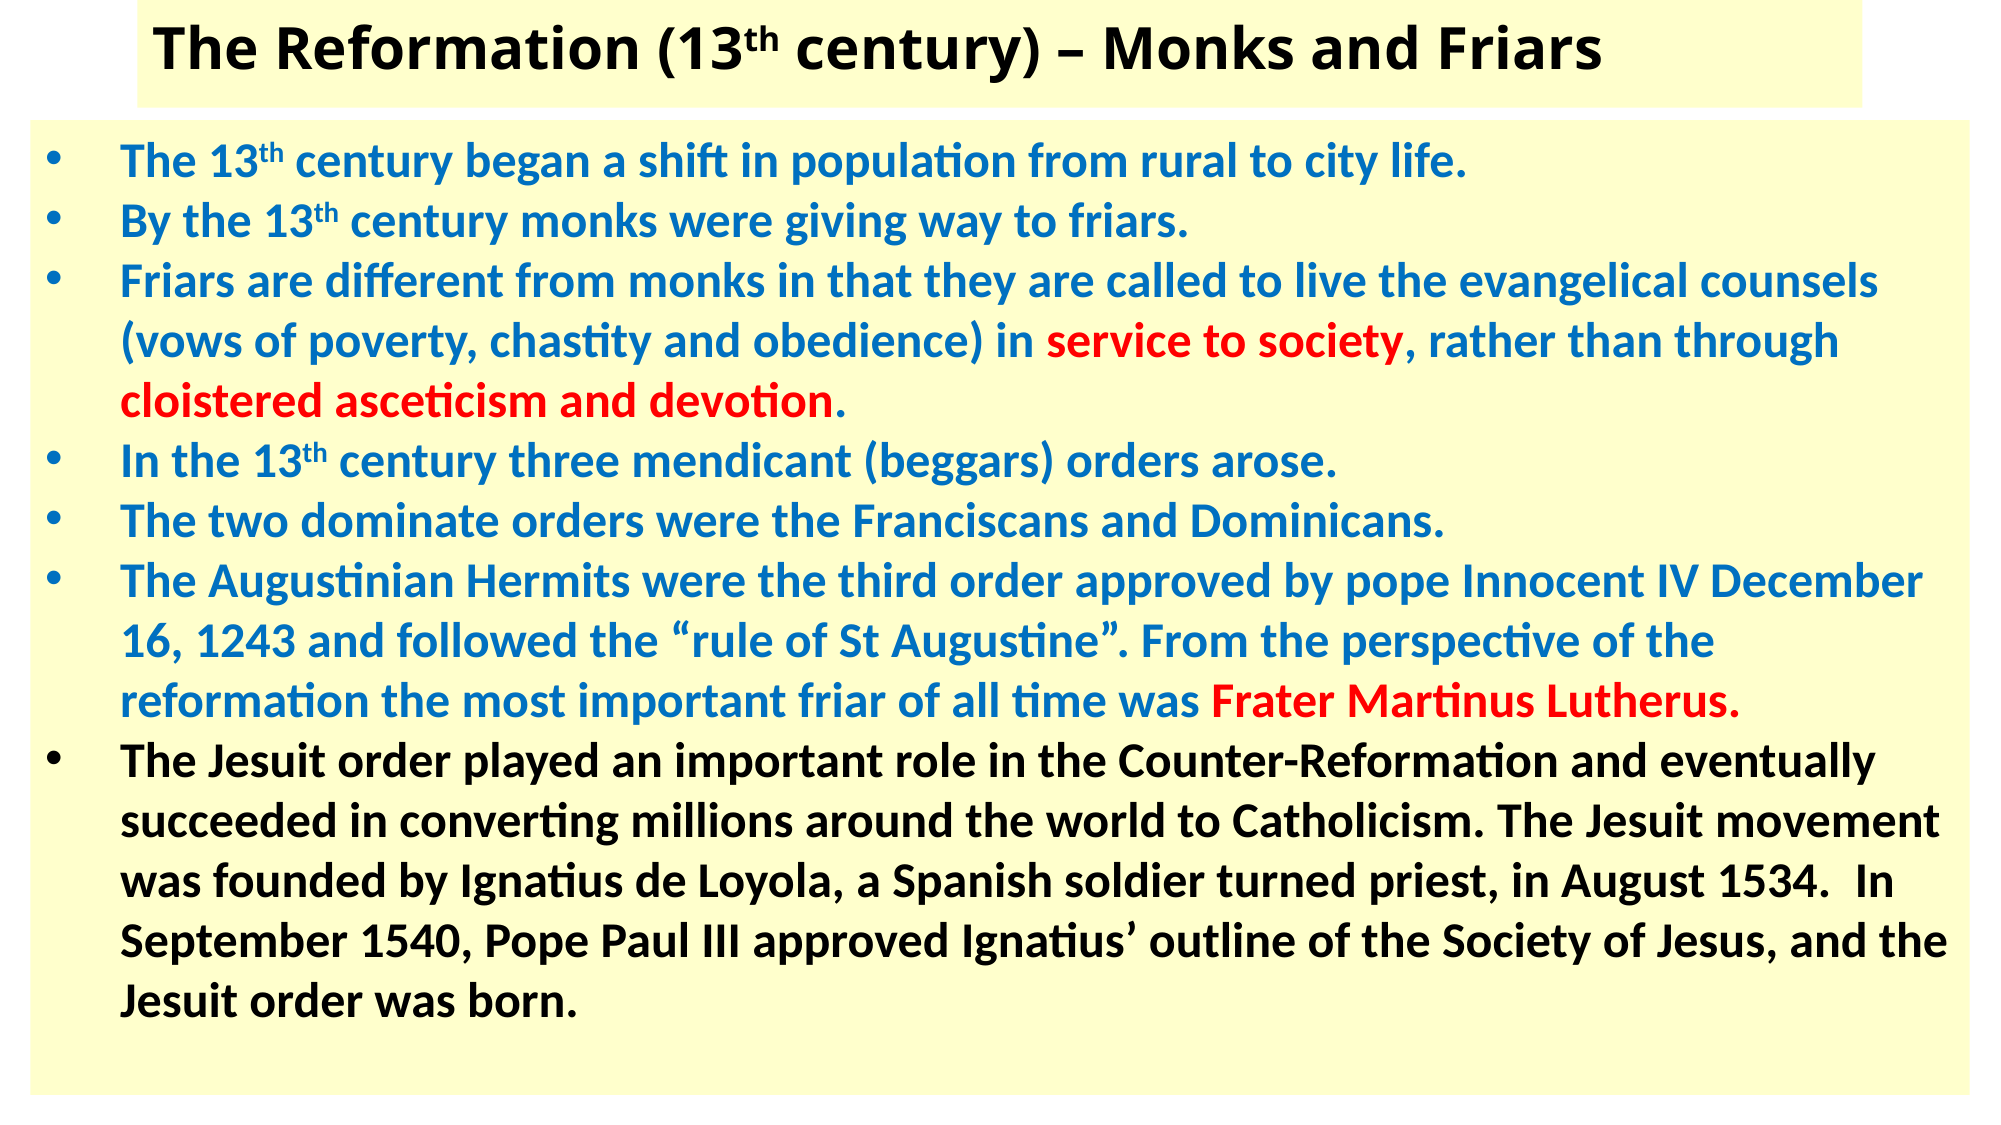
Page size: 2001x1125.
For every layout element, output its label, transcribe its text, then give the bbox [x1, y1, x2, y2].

title The Reformation (13th century) – Monks and Friars [137, 0, 1863, 108]
text_box The 13th century began a shift in population from rural to city life. By the 13th century monks were giving way to friars. Friars are different from monks in that they are called to live the evangelical counsels (vows of poverty, chastity and obedience) in service to society, rather than through cloistered asceticism and devotion. In the 13th century three mendicant (beggars) orders arose. The two dominate orders were the Franciscans and Dominicans. The Augustinian Hermits were the third order approved by pope Innocent IV December 16, 1243 and followed the “rule of St Augustine”. From the perspective of the reformation the most important friar of all time was Frater Martinus Lutherus. The Jesuit order played an important role in the Counter-Reformation and eventually succeeded in converting millions around the world to Catholicism. The Jesuit movement was founded by Ignatius de Loyola, a Spanish soldier turned priest, in August 1534. In September 1540, Pope Paul III approved Ignatius’ outline of the Society of Jesus, and the Jesuit order was born. [30, 120, 1970, 1095]
